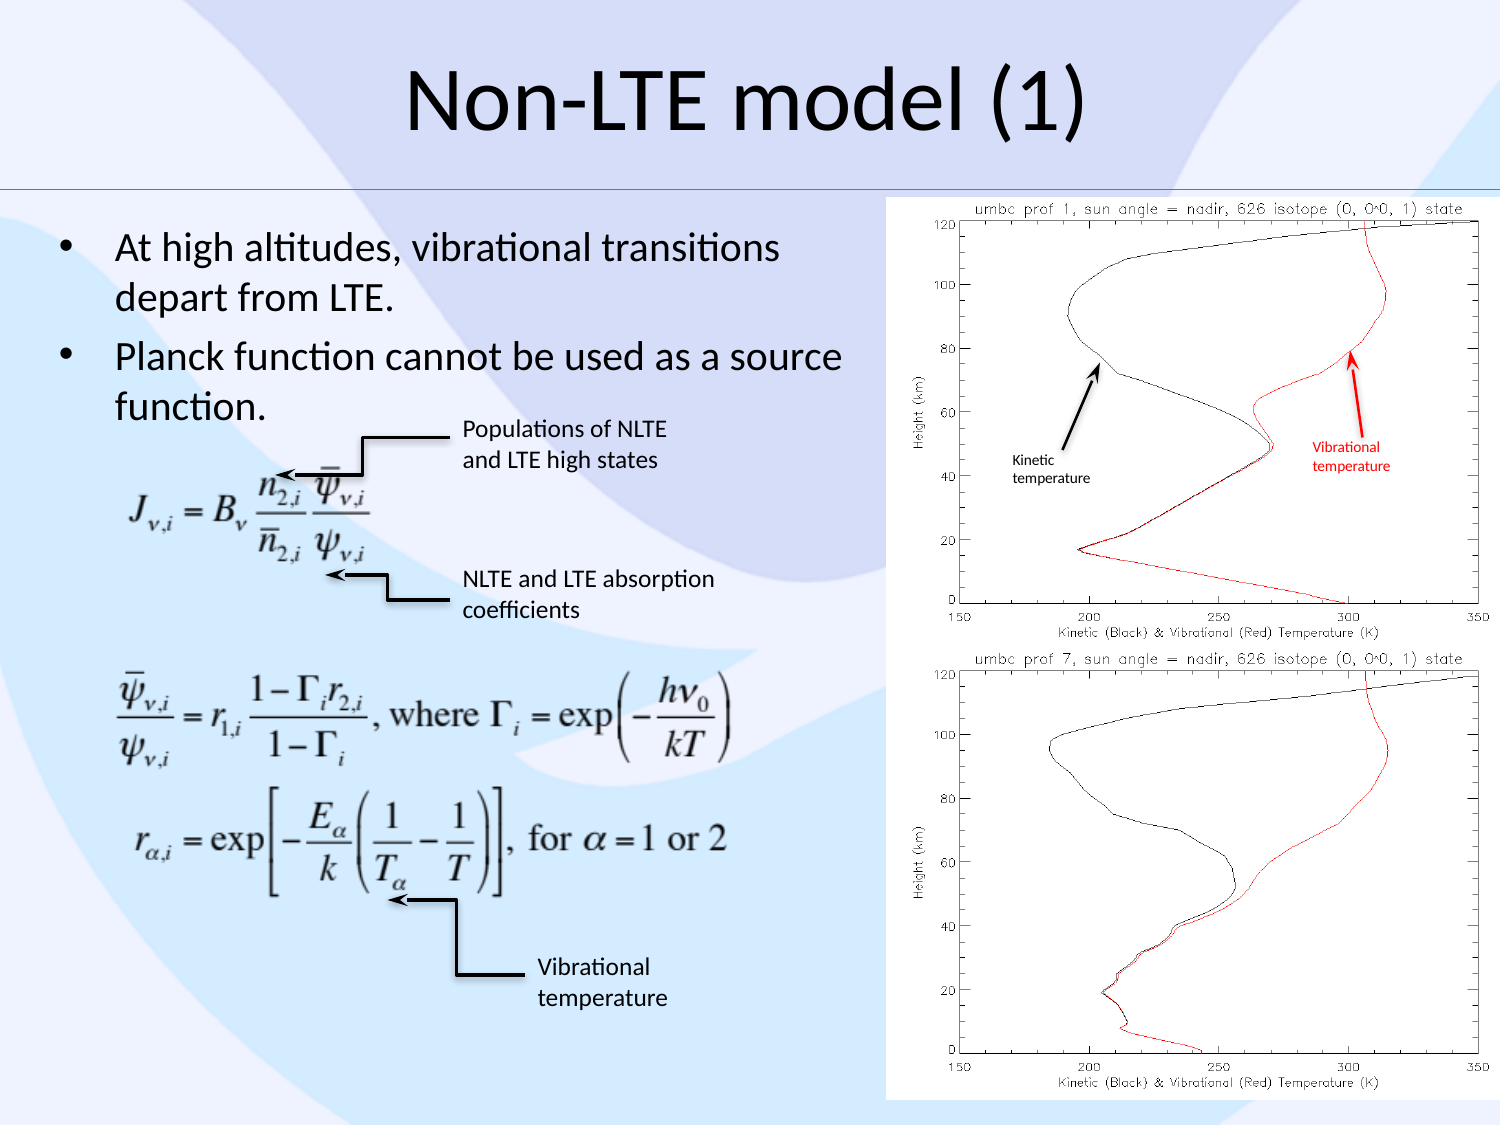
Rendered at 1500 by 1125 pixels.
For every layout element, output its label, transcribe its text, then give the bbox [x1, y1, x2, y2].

picture [0, 0, 1500, 189]
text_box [1349, 349, 1363, 438]
list At high altitudes, vibrational transitions depart from LTE. Planck function cannot be used as a source function. [43, 212, 881, 1005]
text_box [113, 666, 733, 901]
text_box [324, 562, 726, 626]
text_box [1062, 362, 1101, 451]
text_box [387, 899, 688, 1013]
title Non-LTE model (1) [171, 0, 1323, 188]
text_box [274, 412, 713, 476]
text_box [124, 462, 374, 569]
picture [0, 190, 1500, 1125]
